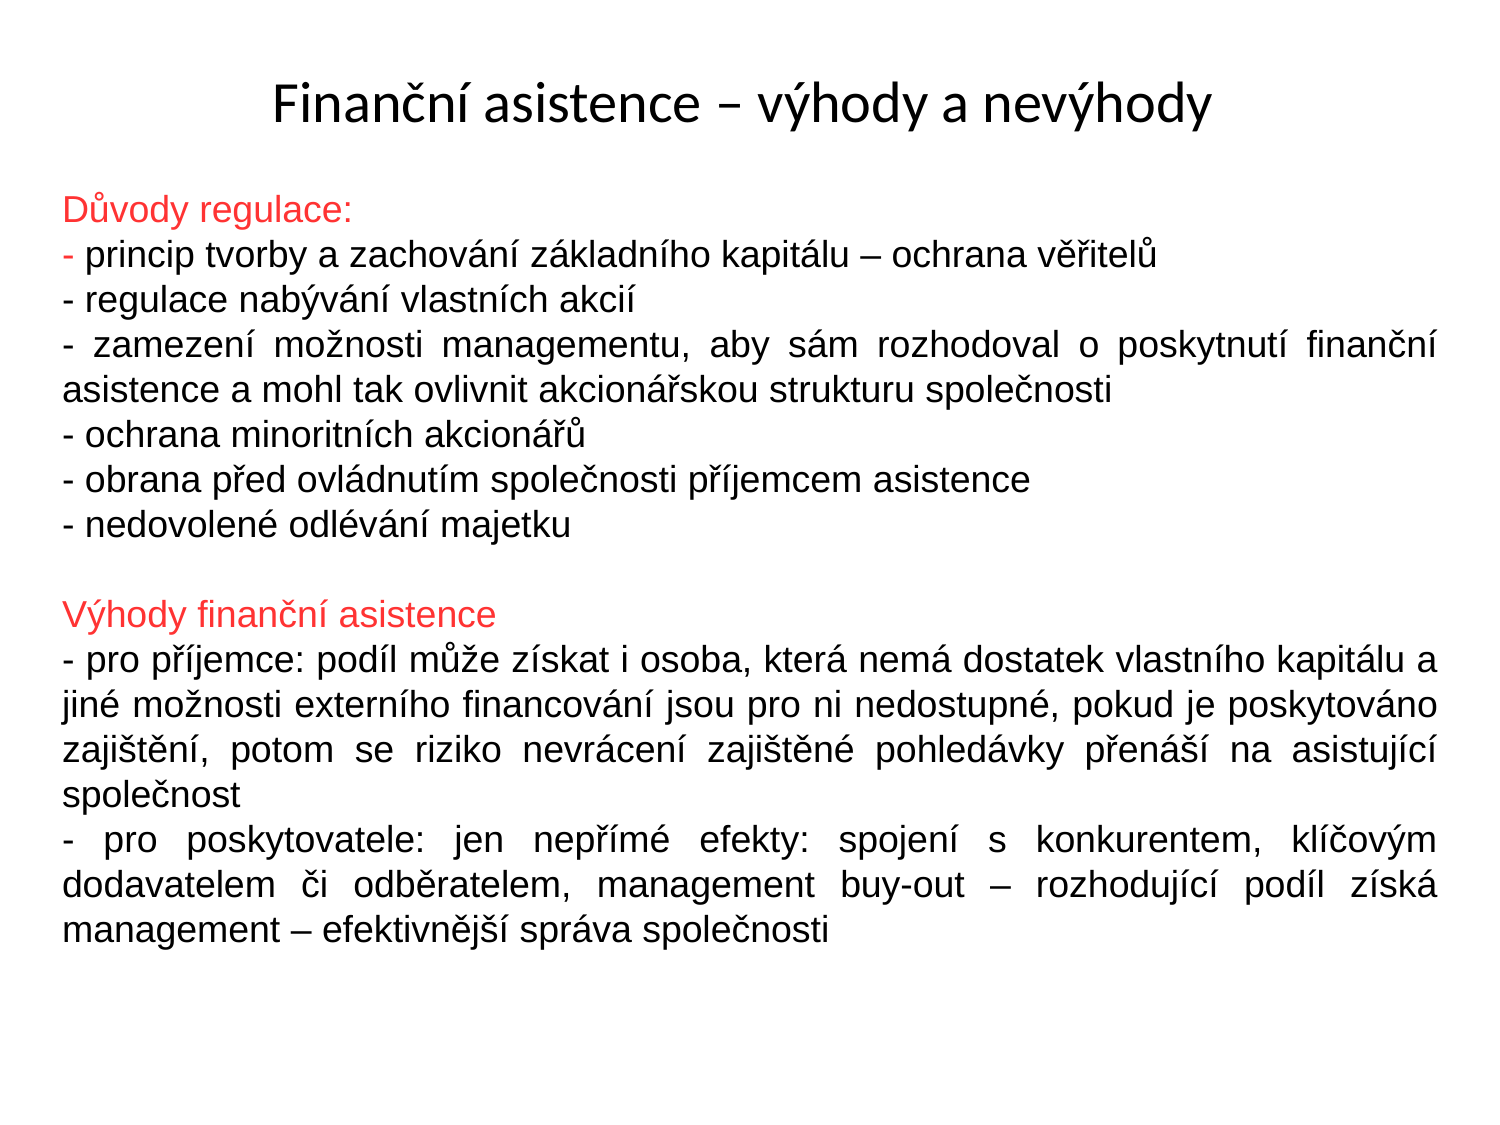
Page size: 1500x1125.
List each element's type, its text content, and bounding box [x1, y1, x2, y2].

text_box Finanční asistence – výhody a nevýhody [74, 23, 1425, 130]
text_box Důvody regulace: - princip tvorby a zachování základního kapitálu – ochrana věřitelů - regulace nabývání vlastních akcií - zamezení možnosti managementu, aby sám rozhodoval o poskytnutí finanční asistence a mohl tak ovlivnit akcionářskou strukturu společnosti - ochrana minoritních akcionářů - obrana před ovládnutím společnosti příjemcem asistence - nedovolené odlévání majetku Výhody finanční asistence - pro příjemce: podíl může získat i osoba, která nemá dostatek vlastního kapitálu a jiné možnosti externího financování jsou pro ni nedostupné, pokud je poskytováno zajištění, potom se riziko nevrácení zajištěné pohledávky přenáší na asistující společnost - pro poskytovatele: jen nepřímé efekty: spojení s konkurentem, klíčovým dodavatelem či odběratelem, management buy-out – rozhodující podíl získá management – efektivnější správa společnosti [47, 177, 1453, 993]
